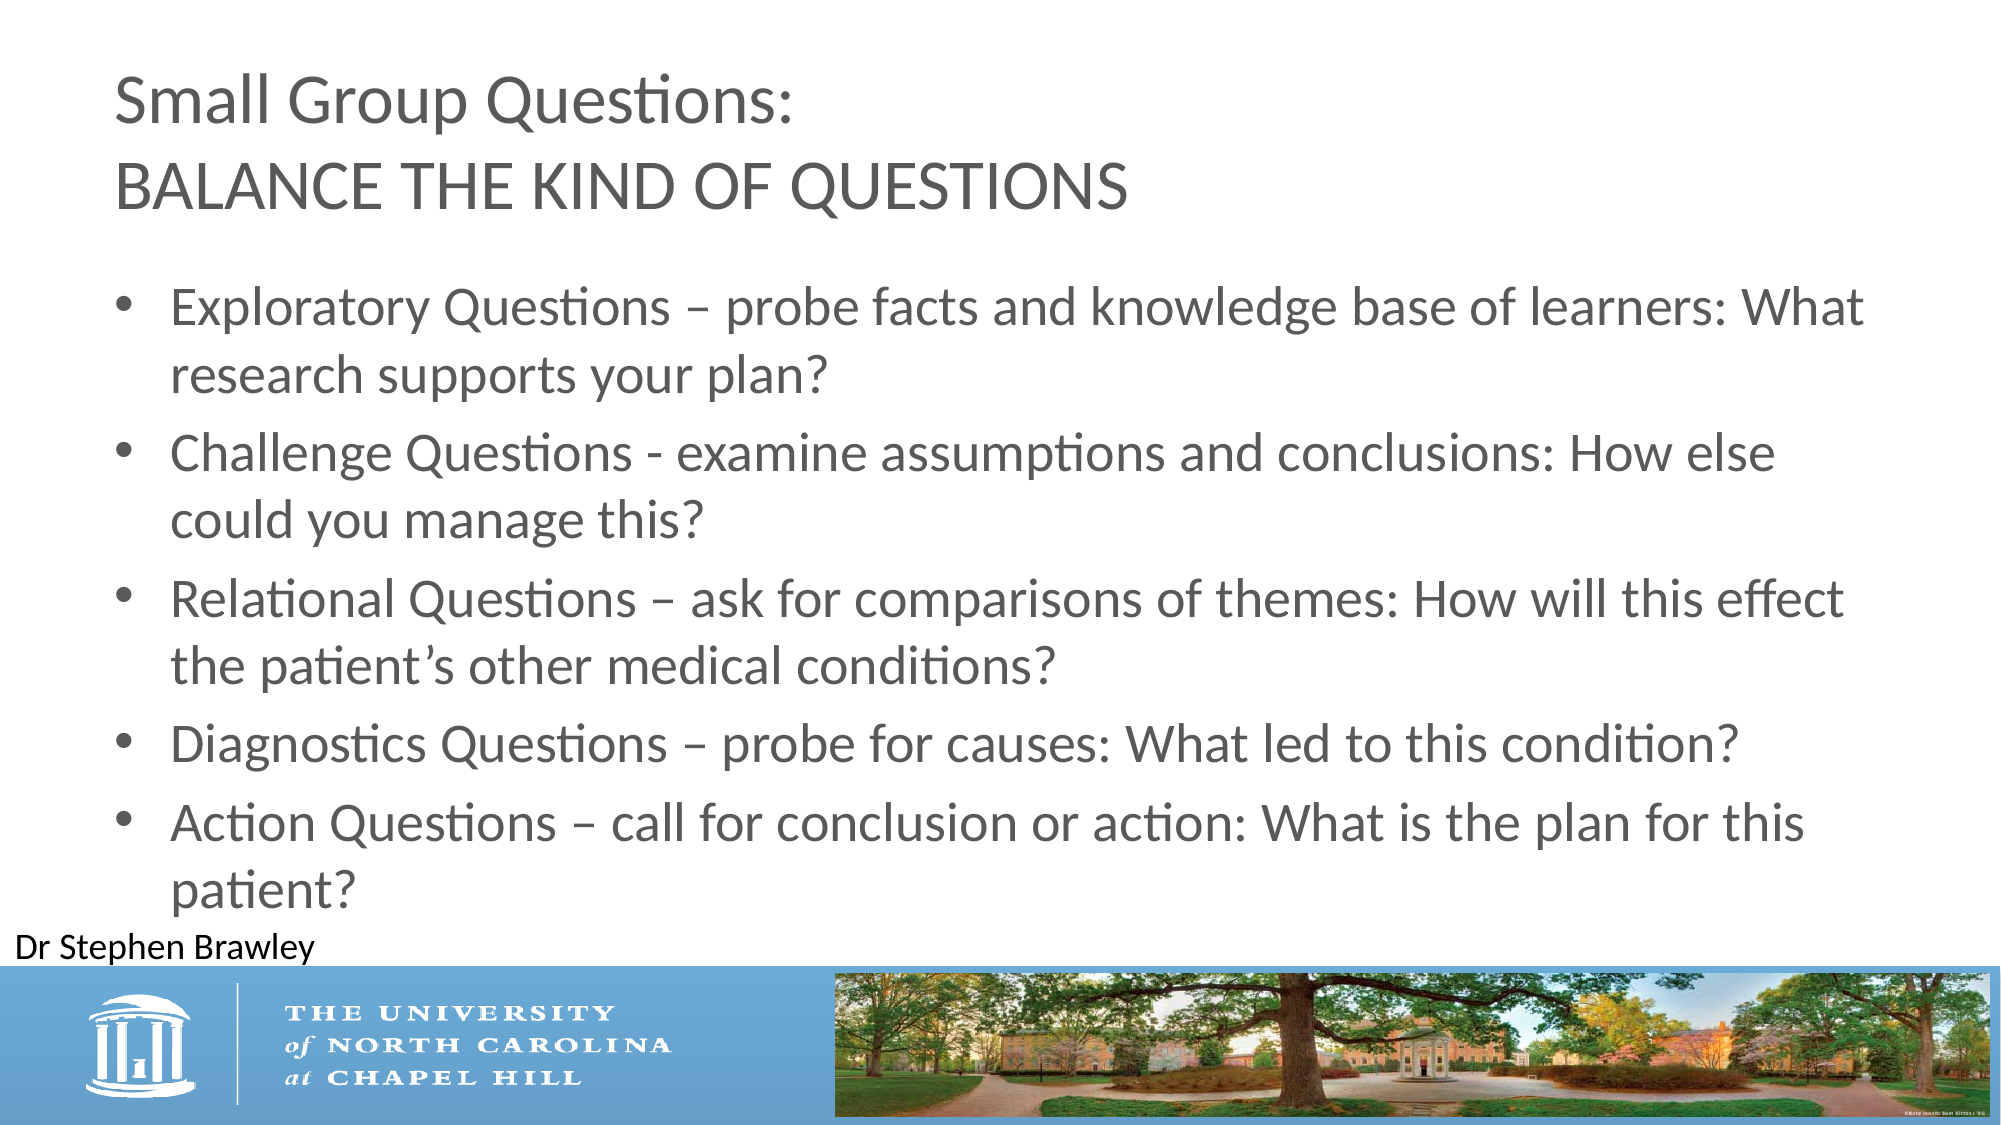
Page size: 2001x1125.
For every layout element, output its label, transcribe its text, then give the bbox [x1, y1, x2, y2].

list Exploratory Questions – probe facts and knowledge base of learners: What research supports your plan? Challenge Questions - examine assumptions and conclusions: How else could you manage this? Relational Questions – ask for comparisons of themes: How will this effect the patient’s other medical conditions? Diagnostics Questions – probe for causes: What led to this condition? Action Questions – call for conclusion or action: What is the plan for this patient? [99, 262, 1900, 933]
text_box Dr Stephen Brawley [0, 914, 853, 950]
picture [835, 973, 1990, 1117]
picture [86, 983, 672, 1105]
title Small Group Questions: BALANCE THE KIND OF QUESTIONS [99, 45, 1900, 233]
